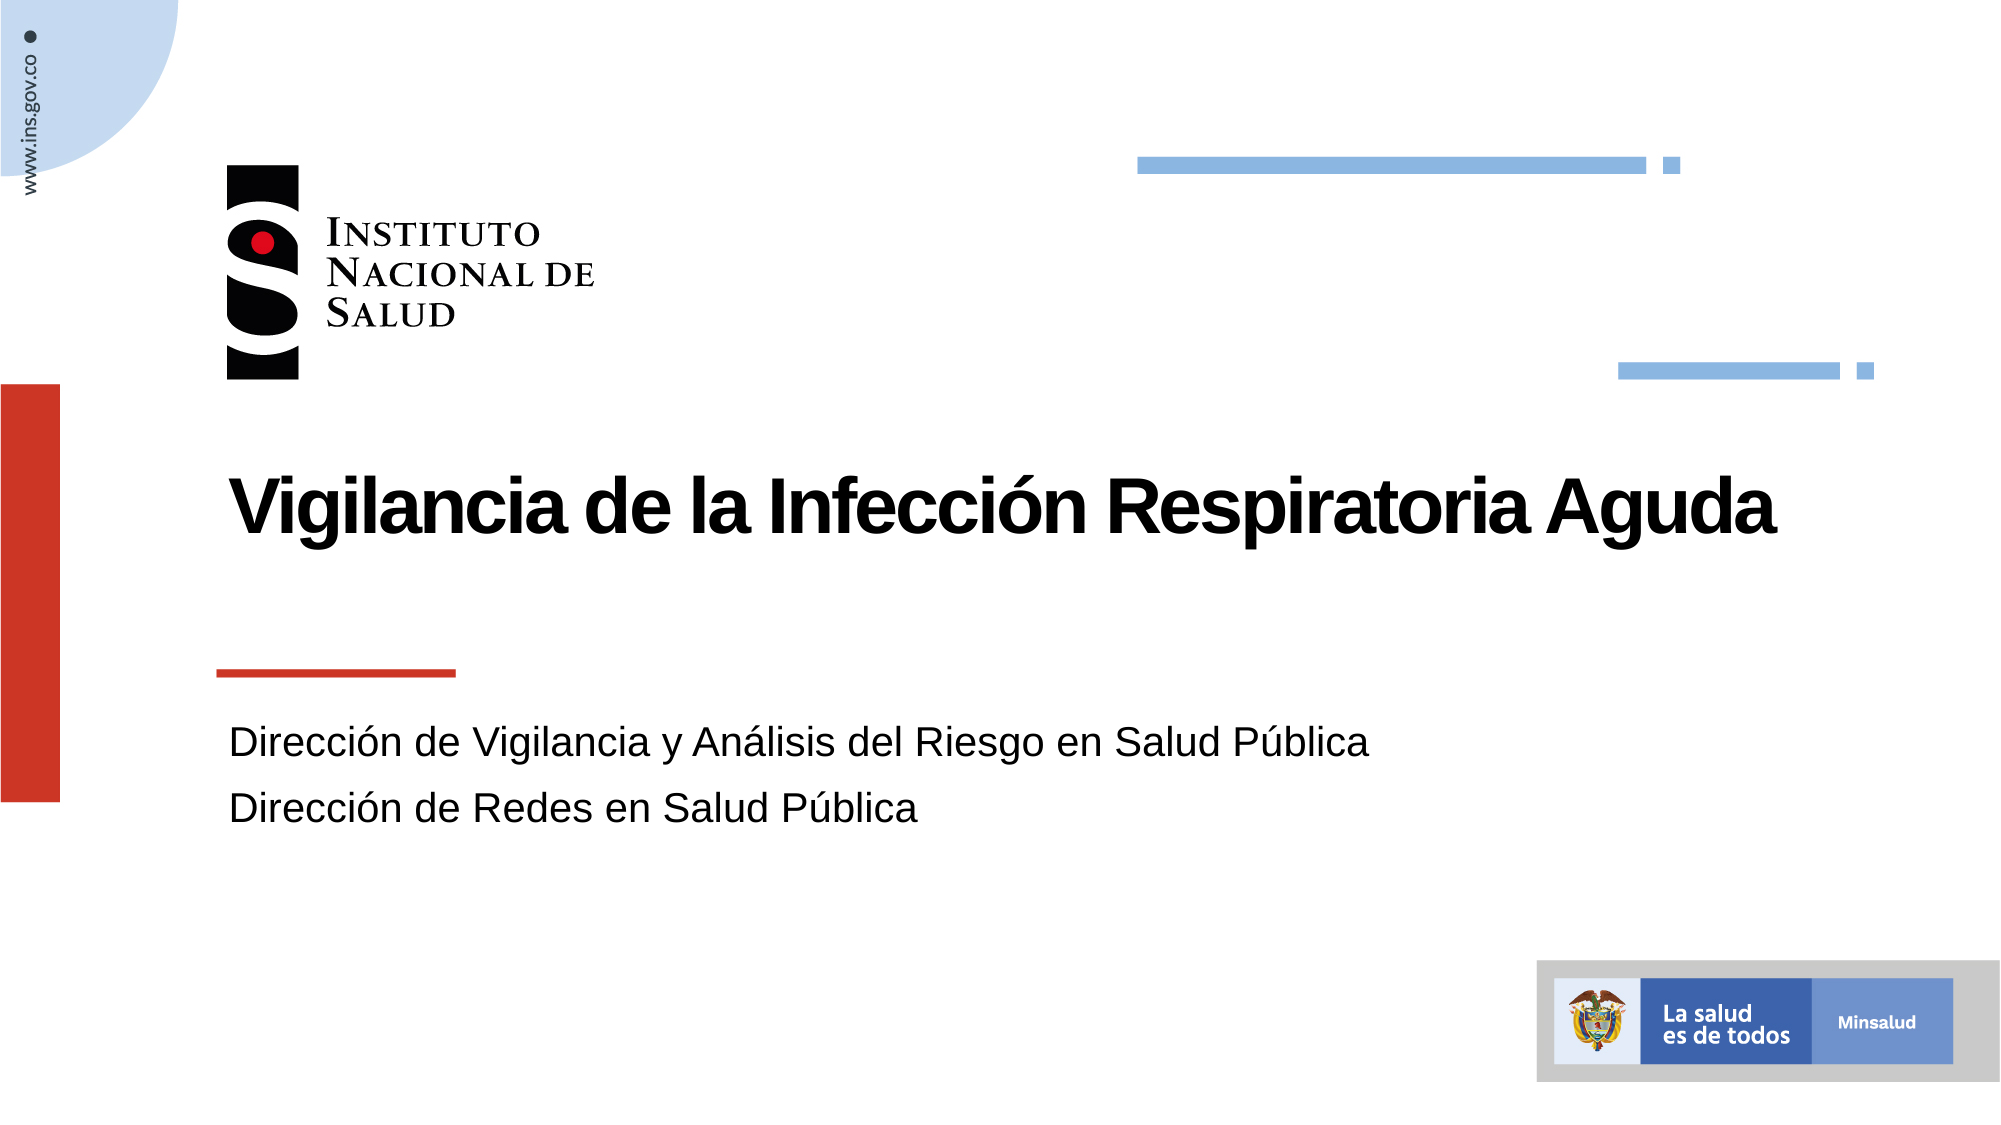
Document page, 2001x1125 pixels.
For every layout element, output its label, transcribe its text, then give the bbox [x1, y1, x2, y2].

picture [0, 0, 2000, 1125]
title Vigilancia de la Infección Respiratoria Aguda [213, 426, 1876, 682]
list Dirección de Vigilancia y Análisis del Riesgo en Salud Pública Dirección de Redes en Salud Pública [213, 713, 1876, 923]
